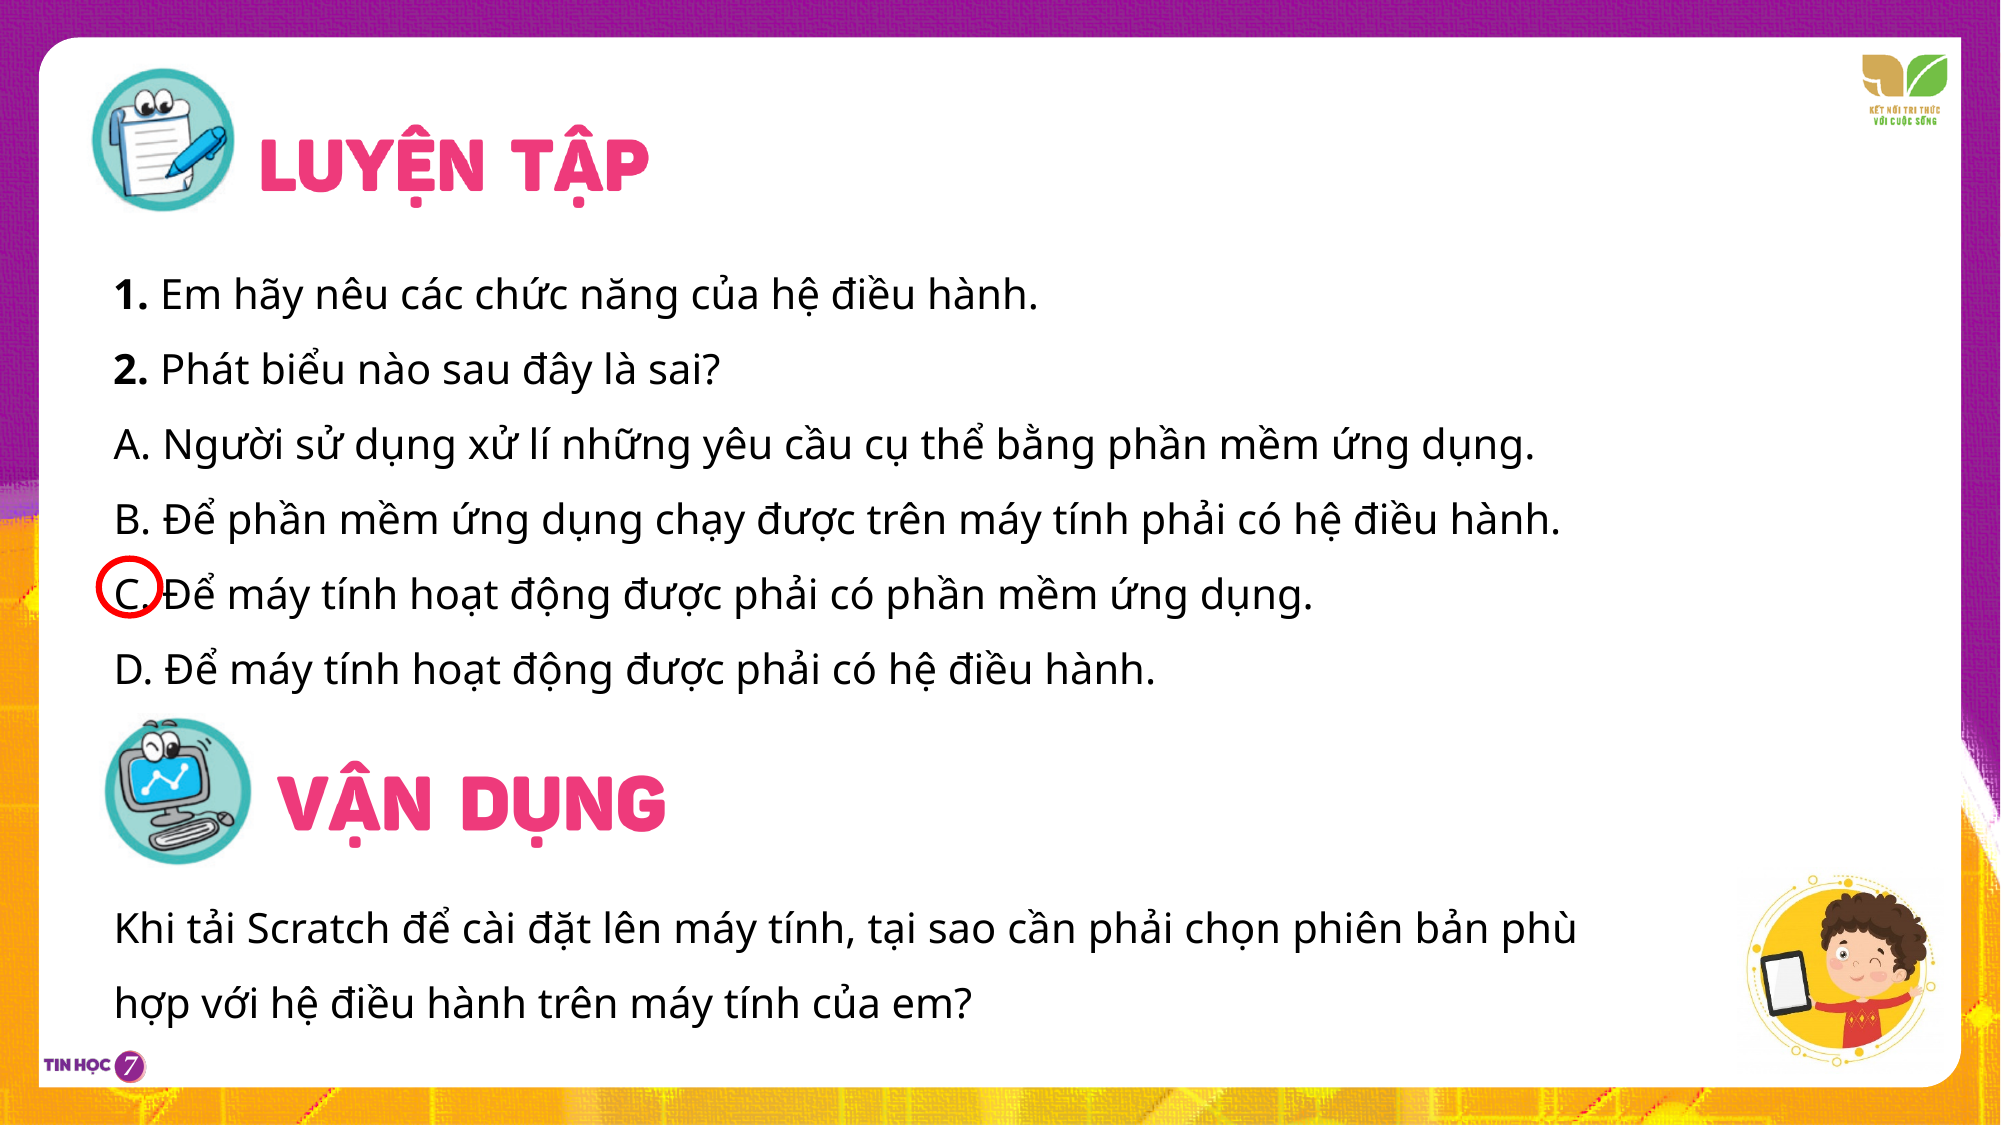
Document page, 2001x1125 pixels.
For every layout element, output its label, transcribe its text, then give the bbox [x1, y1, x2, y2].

picture [0, 0, 2001, 1125]
text_box [97, 557, 162, 617]
text_box Khi tải Scratch để cài đặt lên máy tính, tại sao cần phải chọn phiên bản phù hợp với hệ điều hành trên máy tính của em? [98, 870, 1594, 1035]
text_box 1. Em hãy nêu các chức năng của hệ điều hành. 2. Phát biểu nào sau đây là sai? A. Người sử dụng xử lí những yêu cầu cụ thể bằng phần mềm ứng dụng. B. Để phần mềm ứng dụng chạy được trên máy tính phải có hệ điều hành. C. Để máy tính hoạt động được phải có phần mềm ứng dụng. D. Để máy tính hoạt động được phải có hệ điều hành. [98, 235, 1904, 700]
